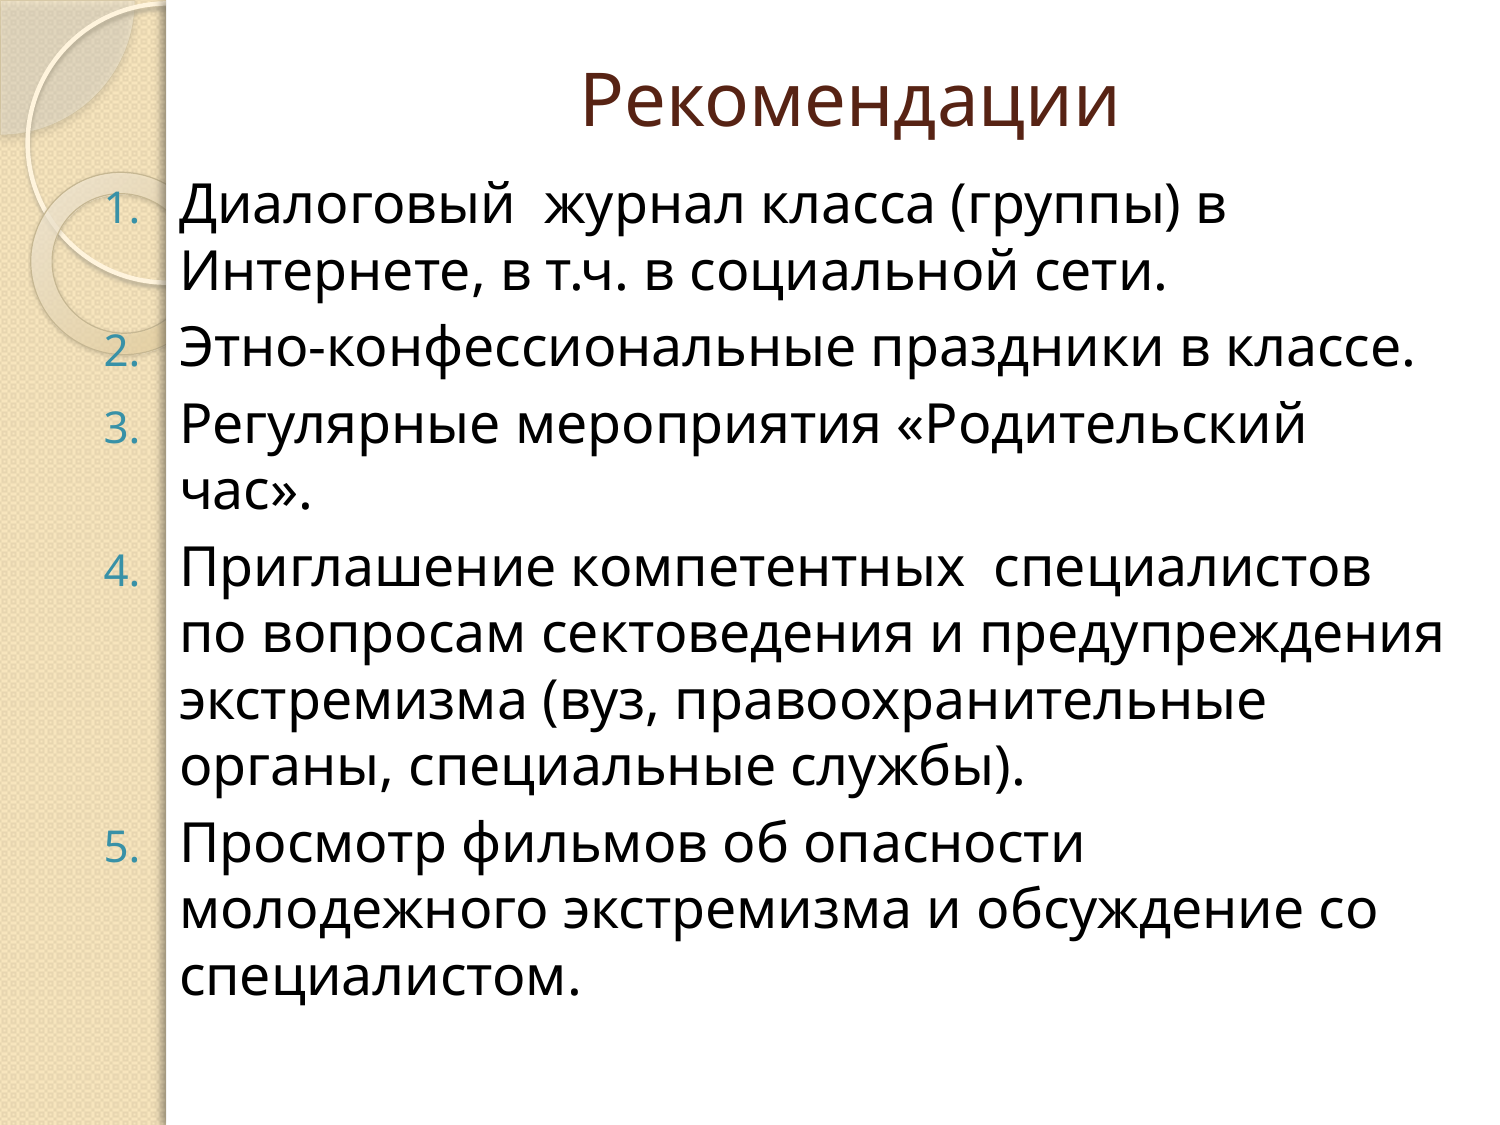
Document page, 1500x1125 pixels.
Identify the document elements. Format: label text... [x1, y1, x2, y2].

list Диалоговый журнал класса (группы) в Интернете, в т.ч. в социальной сети. Этно-конфессиональные праздники в классе. Регулярные мероприятия «Родительский час». Приглашение компетентных специалистов по вопросам сектоведения и предупреждения экстремизма (вуз, правоохранительные органы, специальные службы). Просмотр фильмов об опасности молодежного экстремизма и обсуждение со специалистом. [76, 160, 1466, 1071]
title Рекомендации [235, 45, 1466, 149]
